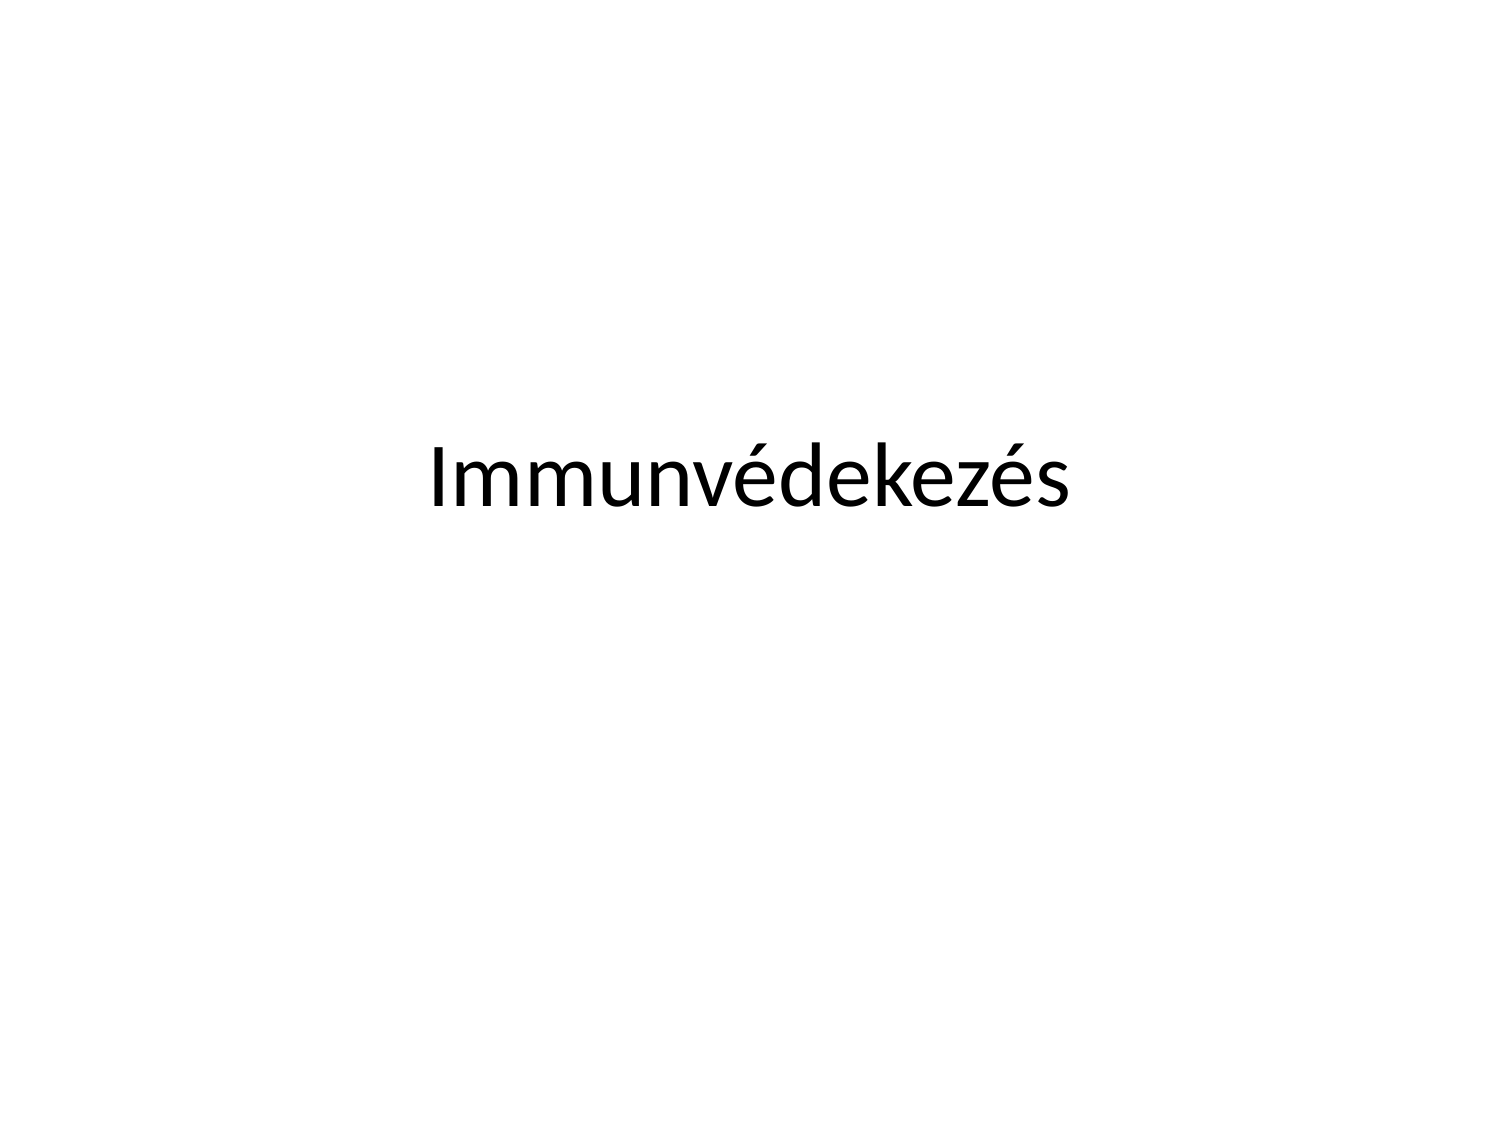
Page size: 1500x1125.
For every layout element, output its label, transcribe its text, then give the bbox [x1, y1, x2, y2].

title Immunvédekezés [112, 349, 1388, 591]
